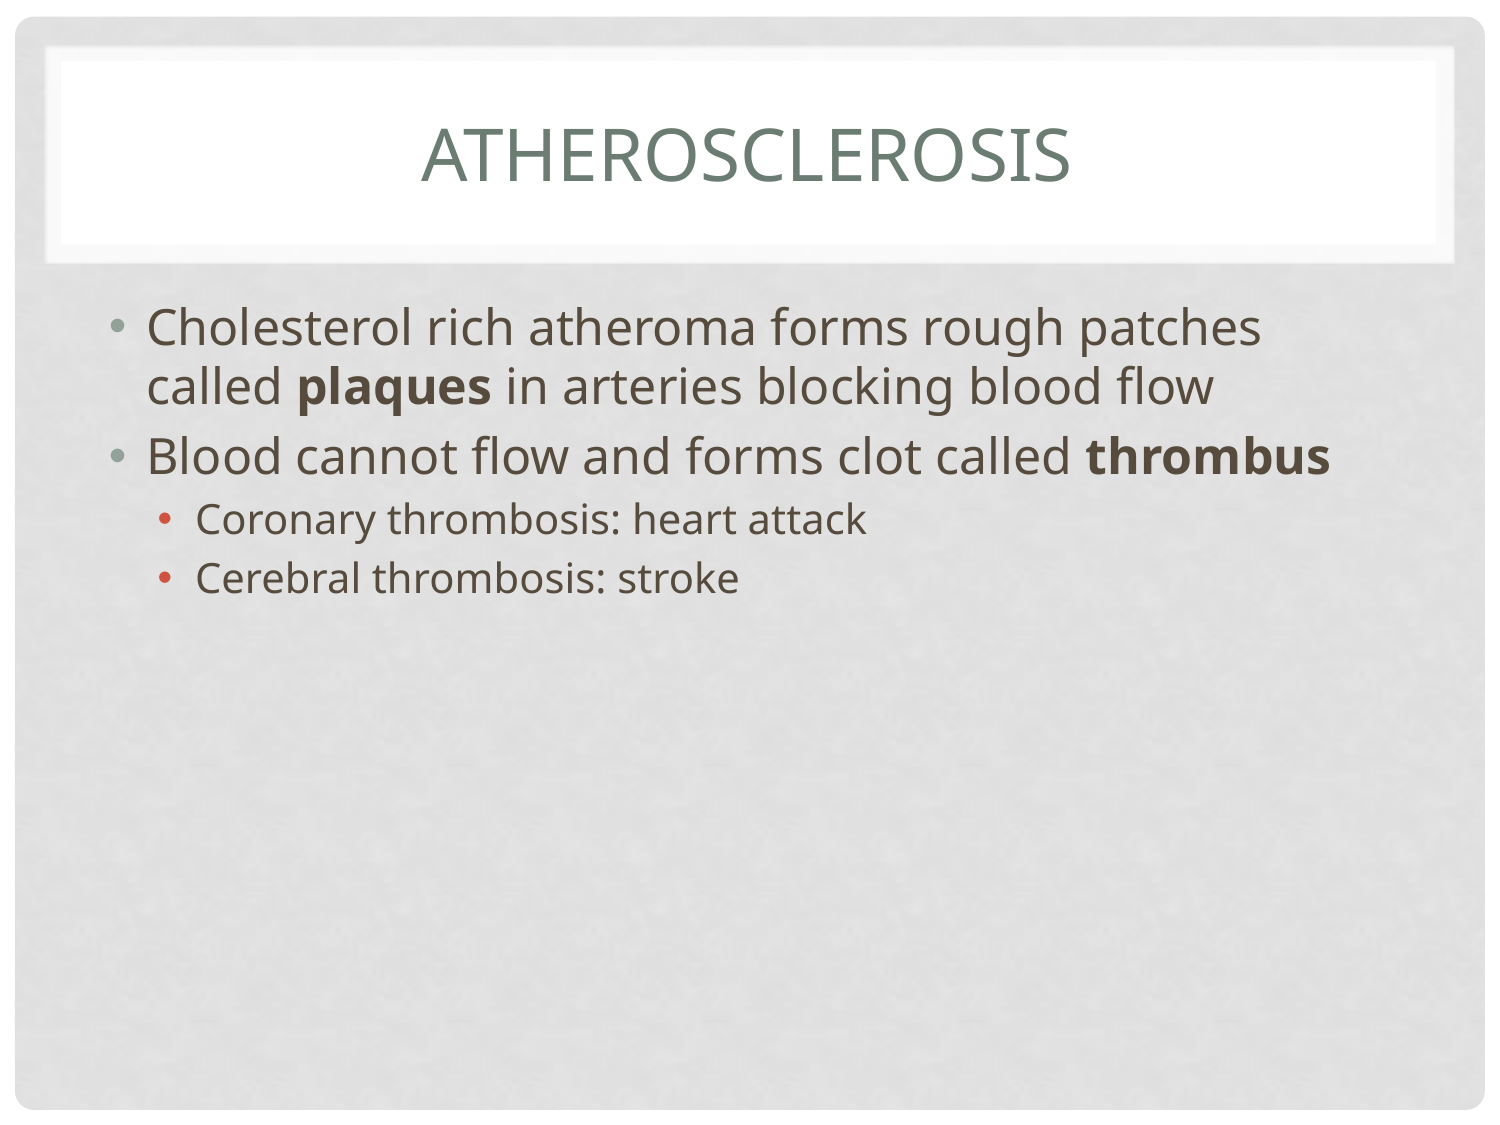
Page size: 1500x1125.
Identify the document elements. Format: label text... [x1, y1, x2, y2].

list Cholesterol rich atheroma forms rough patches called plaques in arteries blocking blood flow Blood cannot flow and forms clot called thrombus Coronary thrombosis: heart attack Cerebral thrombosis: stroke [75, 287, 1425, 1005]
title atherosclerosis [69, 66, 1425, 238]
